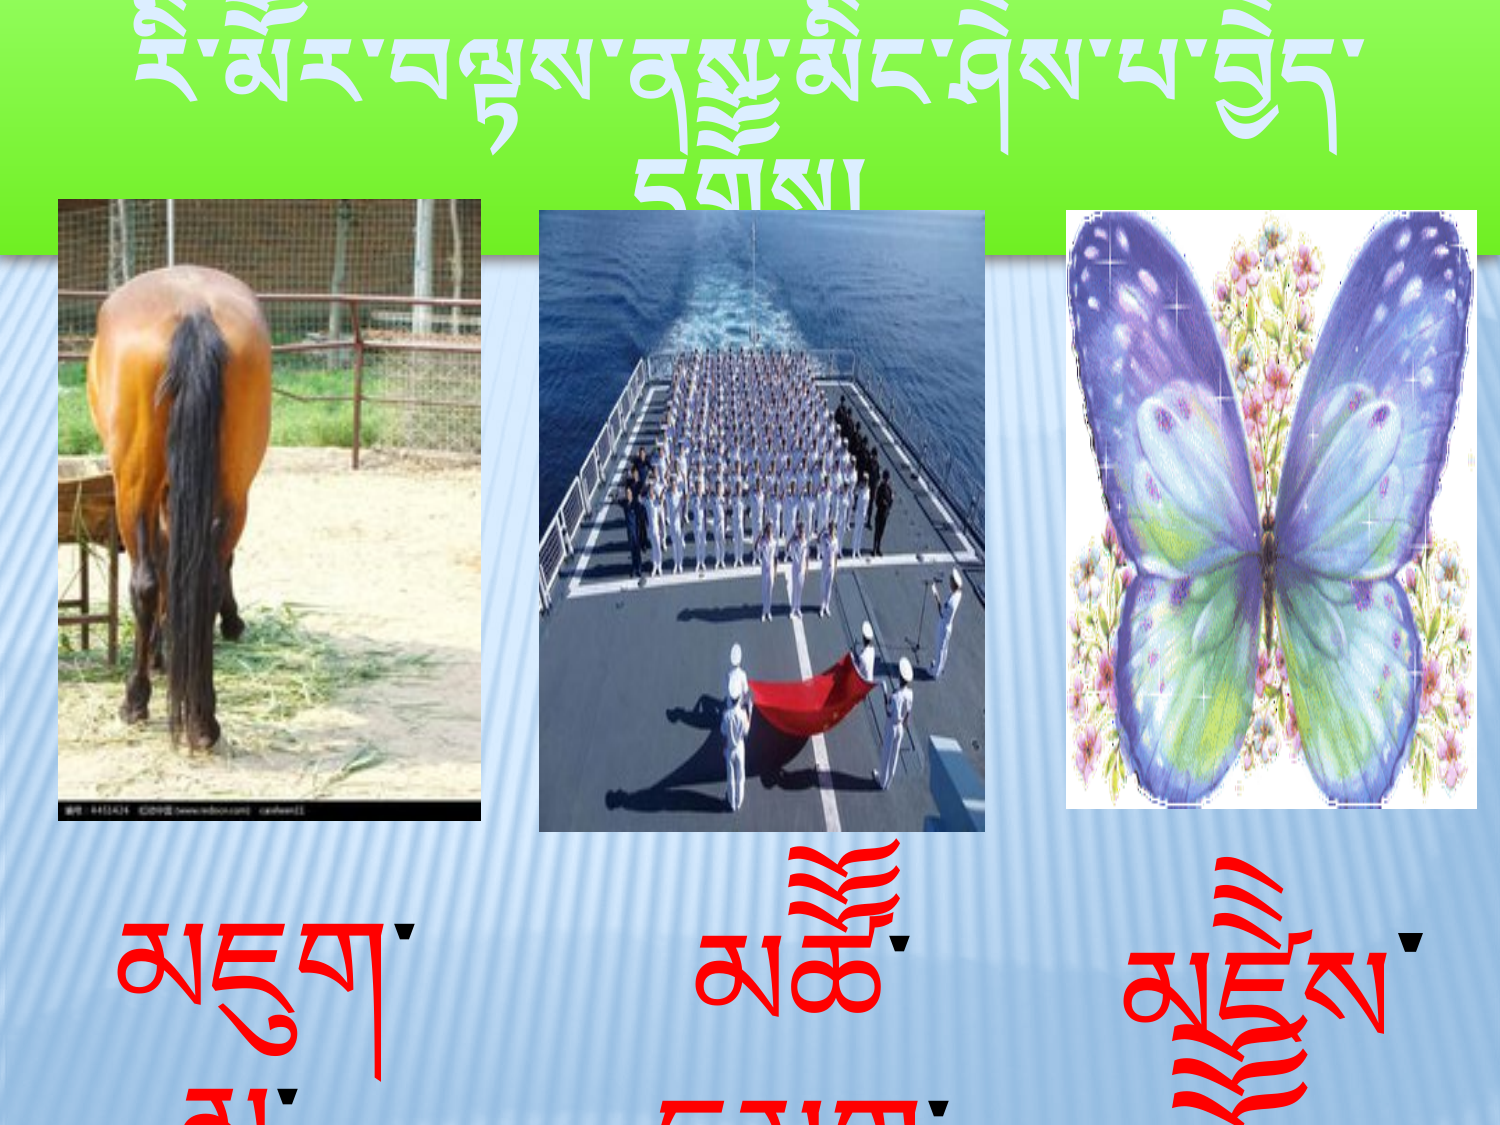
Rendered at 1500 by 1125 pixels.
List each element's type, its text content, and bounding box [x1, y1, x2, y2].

text_box མཛེེེས་པོོོ་ [1019, 872, 1477, 1125]
text_box རིིི་མོོོར་བལྟས་ནས་མིིིང་ཤེེེས་པ་བྱེེེད་དགོོོས། [0, 0, 1500, 255]
picture [1066, 210, 1477, 809]
text_box མཚོོོ་དམག་ [562, 884, 1019, 1125]
picture [538, 210, 985, 833]
picture [58, 198, 481, 821]
text_box མཇུག་མ་ [11, 872, 469, 1125]
